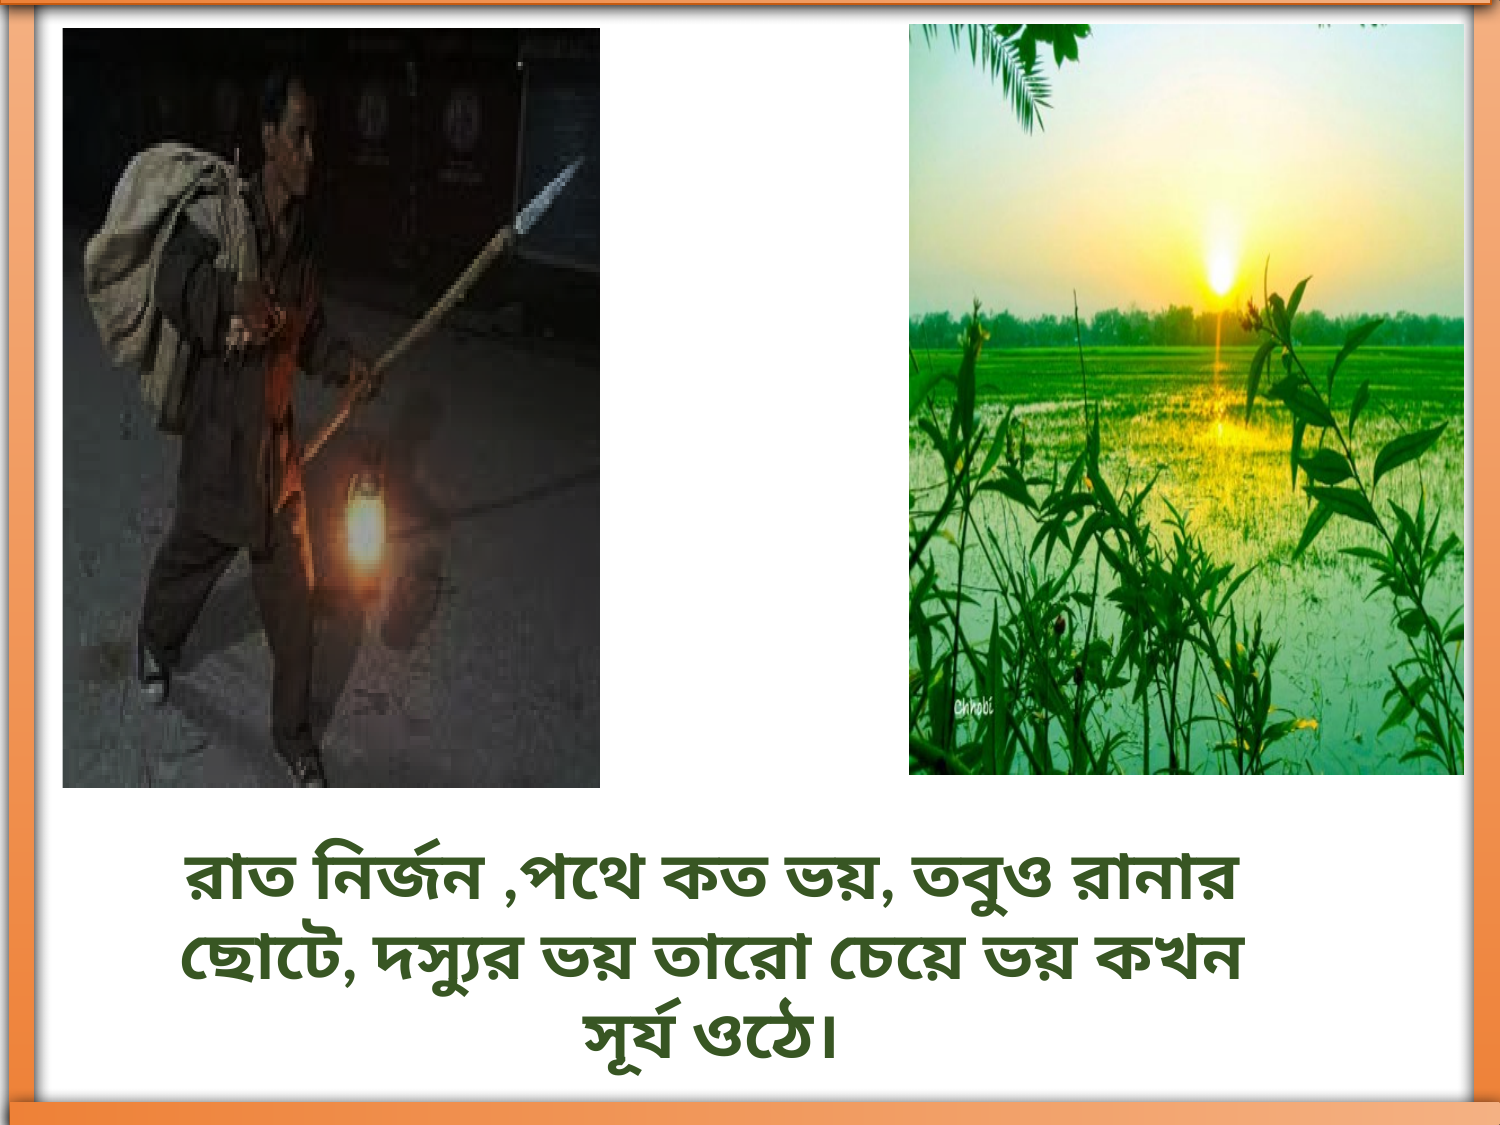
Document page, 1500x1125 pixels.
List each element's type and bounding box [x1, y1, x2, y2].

picture [62, 28, 600, 788]
text_box [0, 0, 1500, 1125]
picture [909, 24, 1464, 776]
